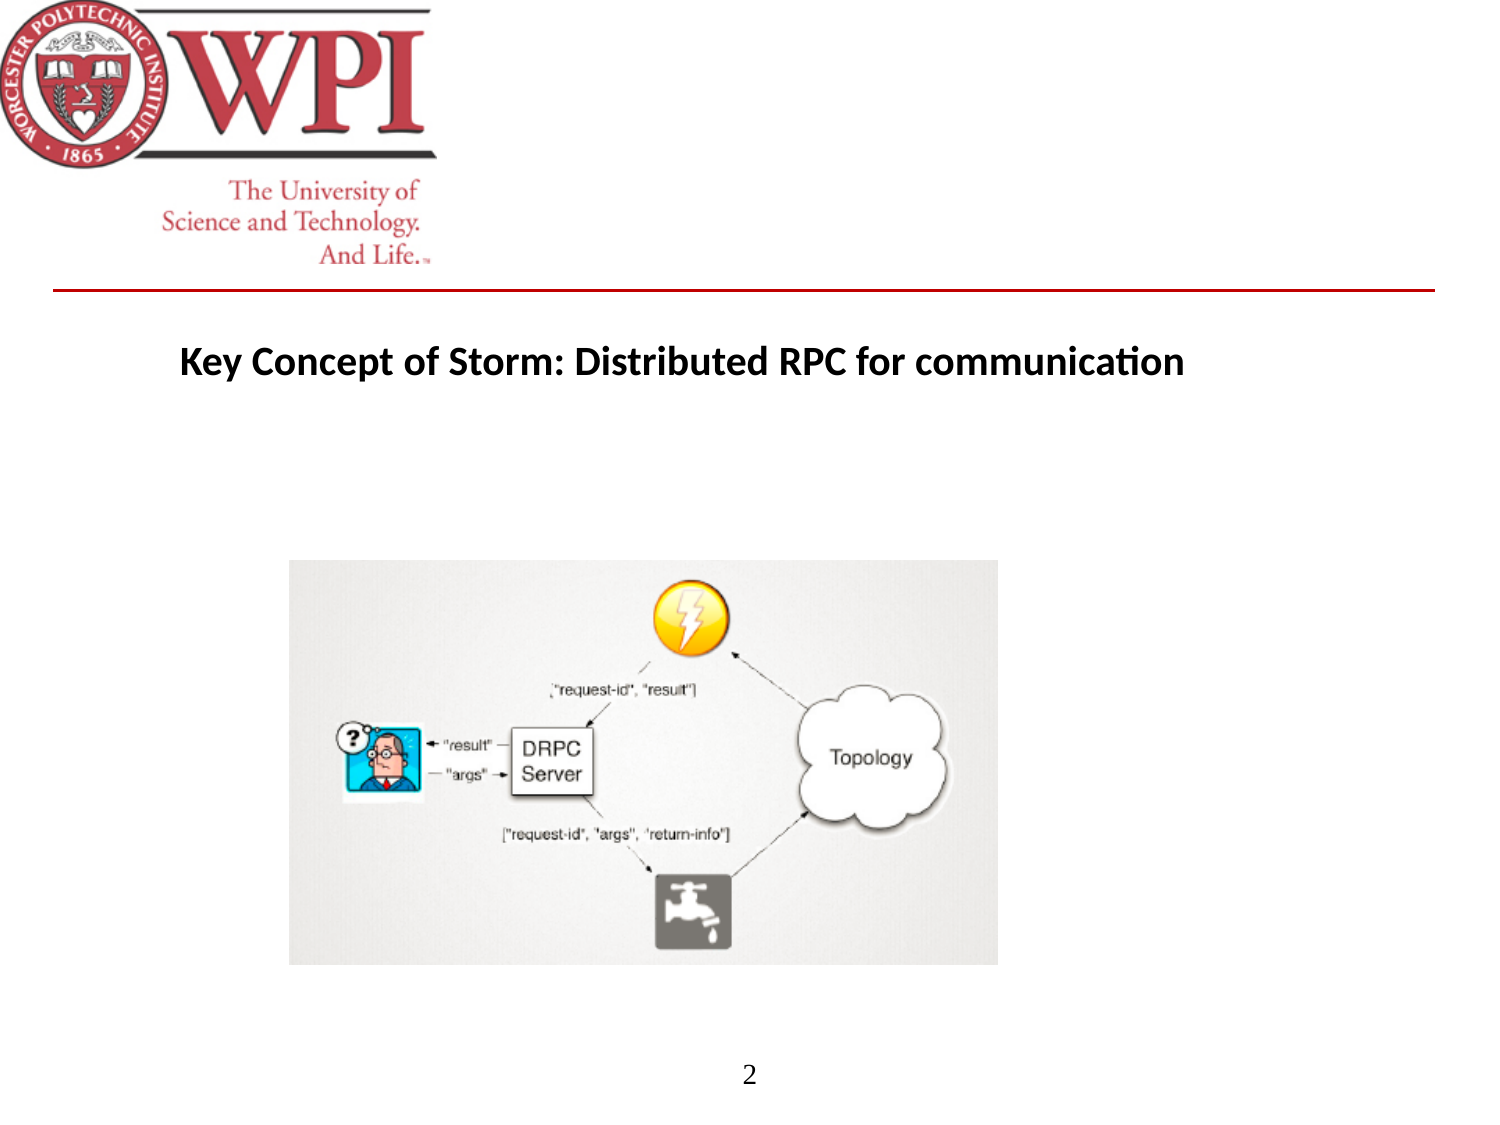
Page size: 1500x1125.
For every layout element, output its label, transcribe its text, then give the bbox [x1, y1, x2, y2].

footer 2 [512, 1042, 988, 1103]
picture [288, 560, 998, 966]
picture [0, 0, 438, 265]
text_box Key Concept of Storm: Distributed RPC for communication [165, 326, 1323, 441]
